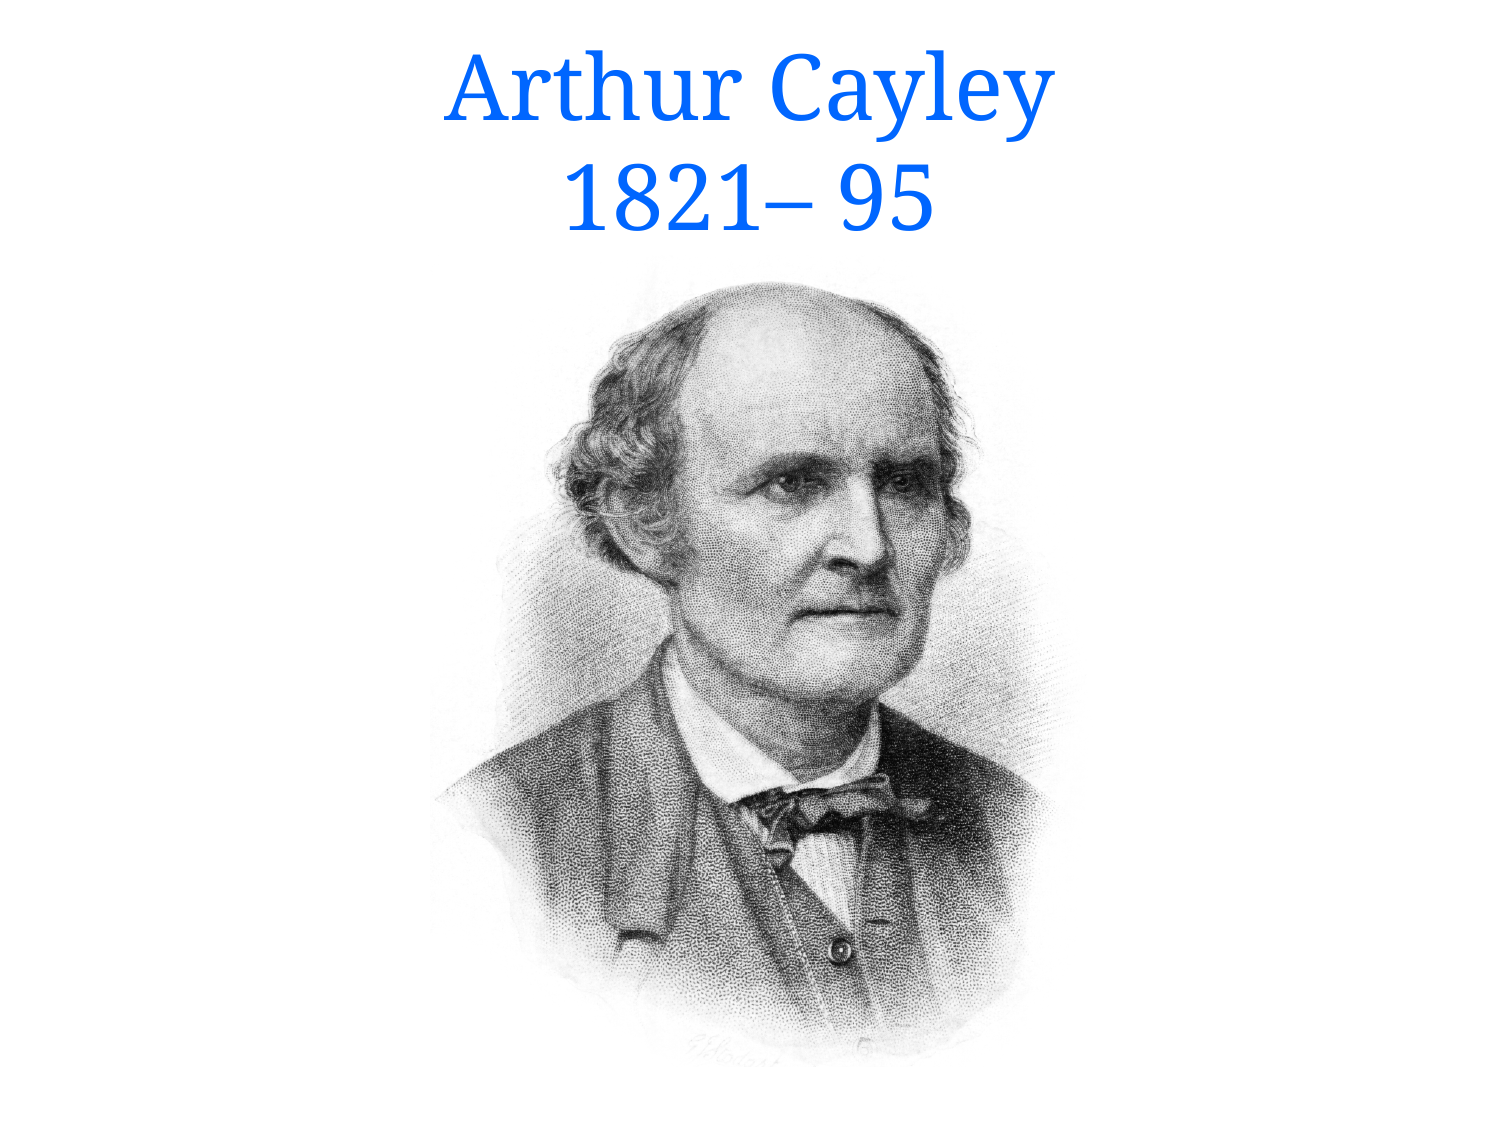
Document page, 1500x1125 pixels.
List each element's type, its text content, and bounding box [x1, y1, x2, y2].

title Arthur Cayley 1821– 95 [74, 44, 1426, 233]
picture [430, 255, 1093, 1067]
